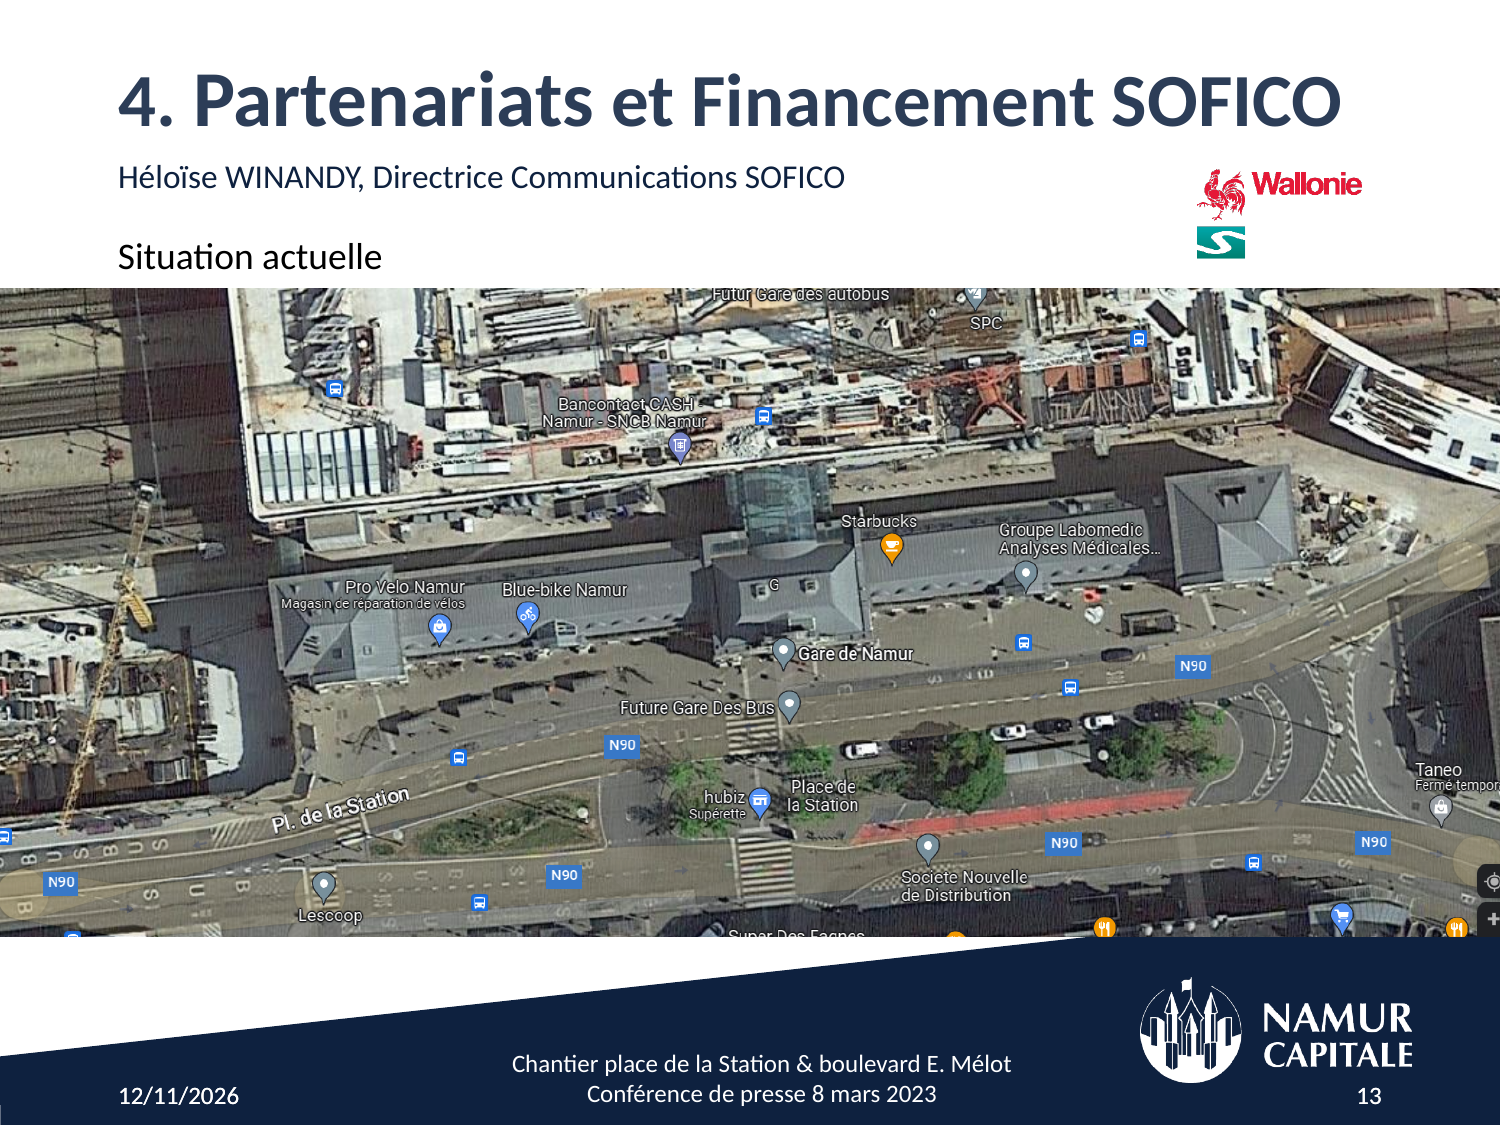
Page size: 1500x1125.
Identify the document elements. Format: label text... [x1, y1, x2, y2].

footer Chantier place de la Station & boulevard E. Mélot Conférence de presse 8 mars 2023 [496, 1030, 1028, 1125]
text_box Héloïse WINANDY, Directrice Communications SOFICO [103, 147, 1173, 218]
picture [0, 288, 1500, 937]
picture [1140, 977, 1412, 1083]
text_box Situation actuelle [103, 224, 1366, 288]
text_box 07-03-23 [103, 1065, 441, 1125]
text_box 4. Partenariats et Financement SOFICO [103, 59, 1361, 131]
text_box 13 [1059, 1065, 1397, 1125]
picture [1173, 146, 1469, 274]
